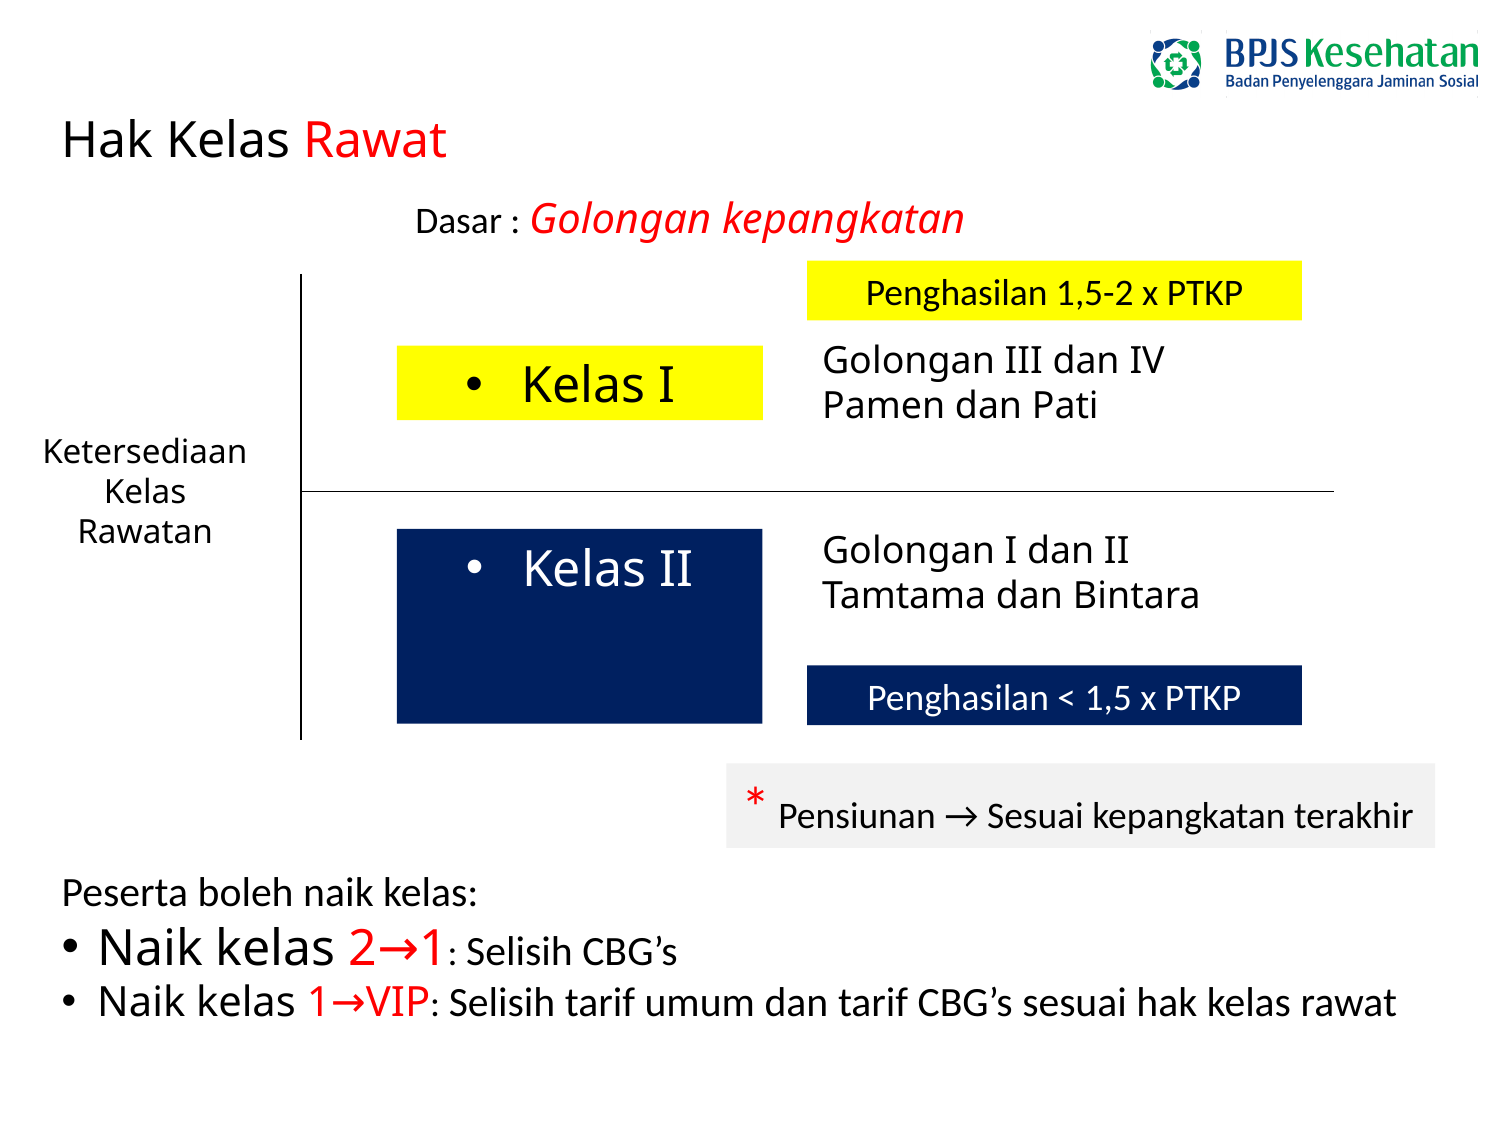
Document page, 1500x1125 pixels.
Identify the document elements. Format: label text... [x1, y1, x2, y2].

text_box Penghasilan < 1,5 x PTKP [807, 665, 1302, 726]
text_box Golongan III dan IV Pamen dan Pati [807, 329, 1420, 434]
text_box Golongan I dan II Tamtama dan Bintara [807, 518, 1302, 623]
text_box Dasar : Golongan kepangkatan [117, 184, 1264, 250]
text_box * Pensiunan → Sesuai kepangkatan terakhir [726, 763, 1436, 848]
text_box Penghasilan 1,5-2 x PTKP [807, 260, 1302, 321]
text_box Peserta boleh naik kelas: Naik kelas 2→1: Selisih CBG’s Naik kelas 1→VIP: Selisih tarif umum dan tarif CBG’s sesuai hak kelas rawat [46, 857, 1480, 1033]
text_box Ketersediaan Kelas Rawatan [17, 423, 273, 558]
text_box Hak Kelas Rawat [46, 99, 1335, 175]
picture [1145, 30, 1480, 98]
text_box Kelas II [396, 528, 763, 724]
text_box Kelas I [396, 345, 763, 421]
